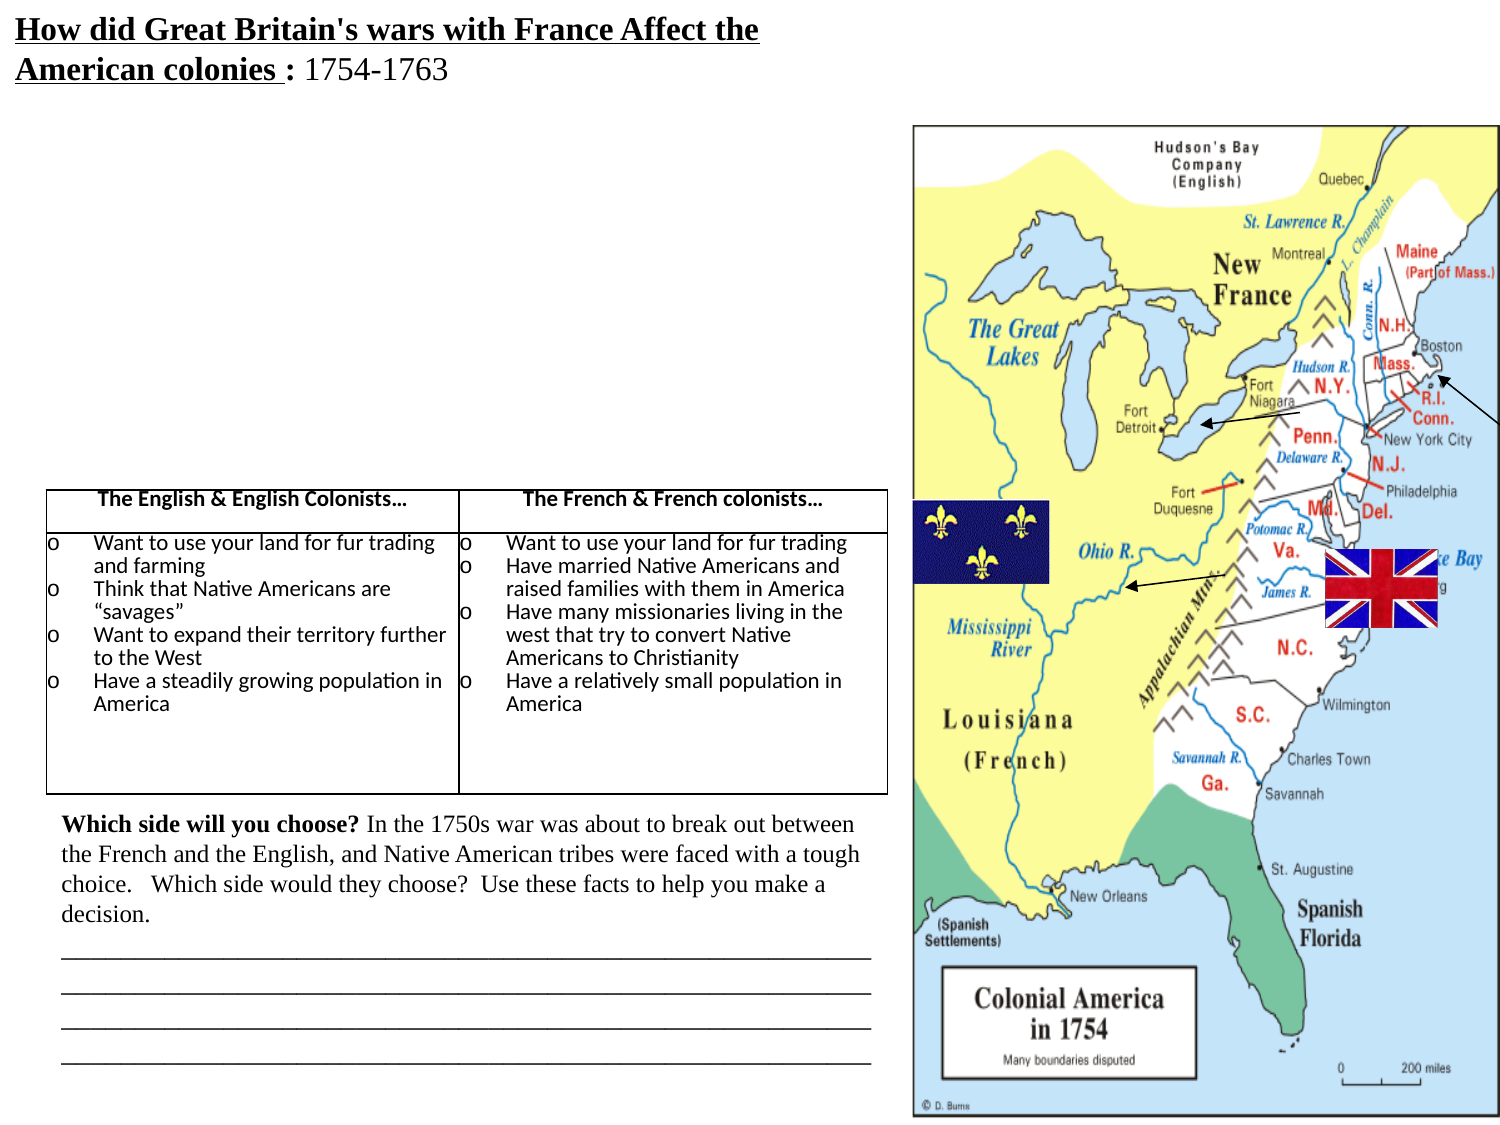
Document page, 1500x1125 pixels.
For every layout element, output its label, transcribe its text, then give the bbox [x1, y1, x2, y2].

table_header The French & French colonists… [460, 491, 887, 532]
table_header The English & English Colonists… [47, 491, 458, 532]
table_cell Want to use your land for fur trading Have married Native Americans and raised families with them in America Have many missionaries living in the west that try to convert Native Americans to Christianity Have a relatively small population in America [460, 534, 887, 793]
text_box Which side will you choose? In the 1750s war was about to break out between the French and the English, and Native American tribes were faced with a tough choice. Which side would they choose? Use these facts to help you make a decision. ____________________________________________________________________________________________________________________________________________________________________________________________________________________________ [46, 799, 888, 1075]
text_box How did Great Britain's wars with France Affect the American colonies : 1754-1763 [0, 0, 913, 152]
table_cell Want to use your land for fur trading and farming Think that Native Americans are “savages” Want to expand their territory further to the West Have a steadily growing population in America [47, 534, 458, 793]
picture [912, 124, 1500, 1125]
